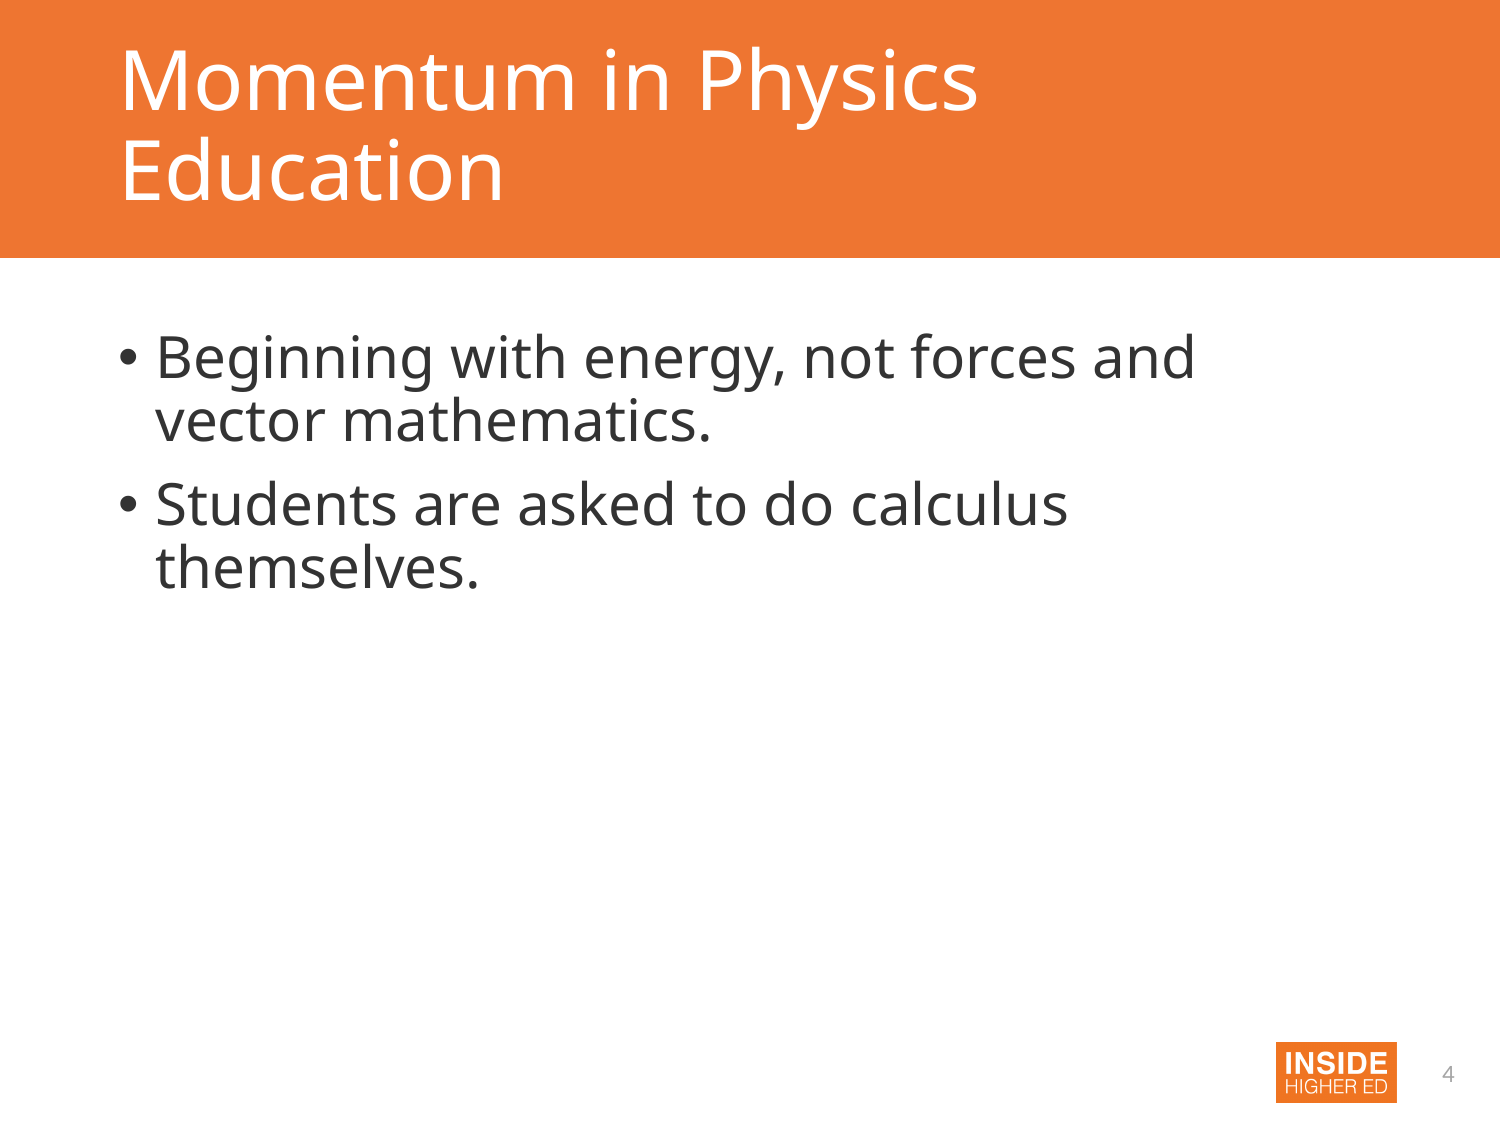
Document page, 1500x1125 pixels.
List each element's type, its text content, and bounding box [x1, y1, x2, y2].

title Momentum in Physics Education [103, 0, 1397, 256]
list Beginning with energy, not forces and vector mathematics. Students are asked to do calculus themselves. [103, 321, 1397, 992]
picture [1276, 1042, 1397, 1103]
